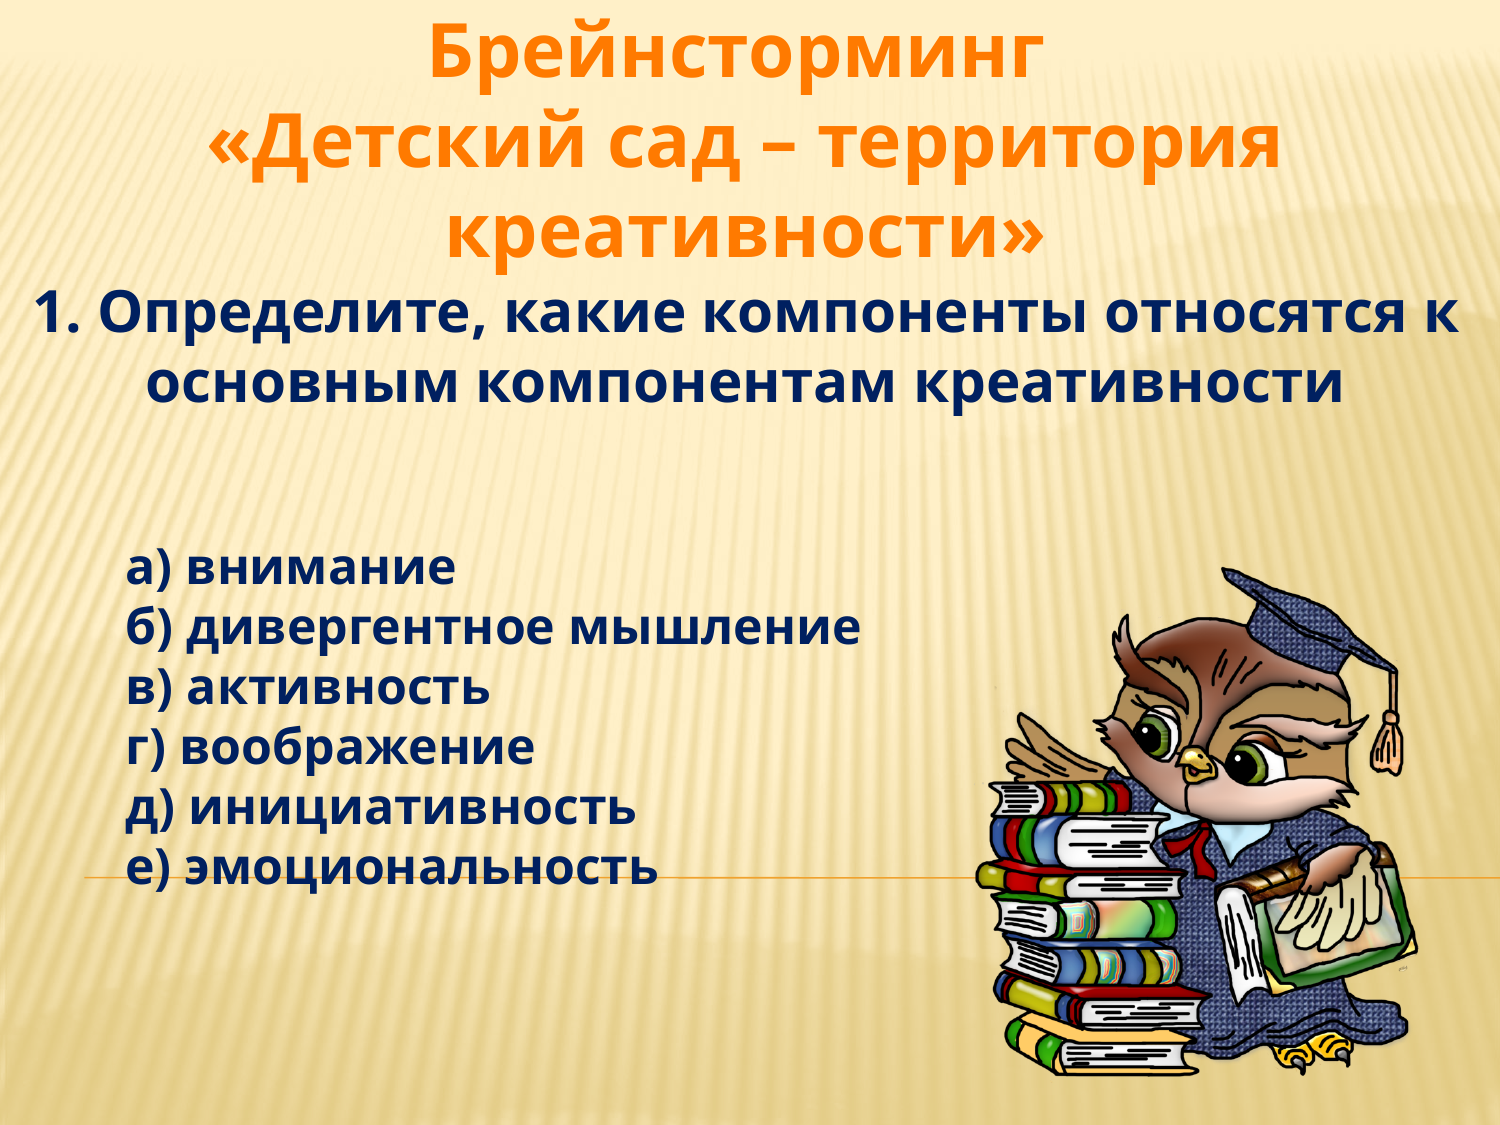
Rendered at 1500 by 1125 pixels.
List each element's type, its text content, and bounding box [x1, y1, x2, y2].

text_box Брейнсторминг «Детский сад – территория креативности» [0, 0, 1496, 267]
text_box 1. Определите, какие компоненты относятся к основным компонентам креативности [0, 267, 1496, 423]
picture [973, 562, 1427, 1086]
text_box а) внимание б) дивергентное мышление в) активность г) воображение д) инициативность е) эмоциональность [110, 527, 877, 902]
